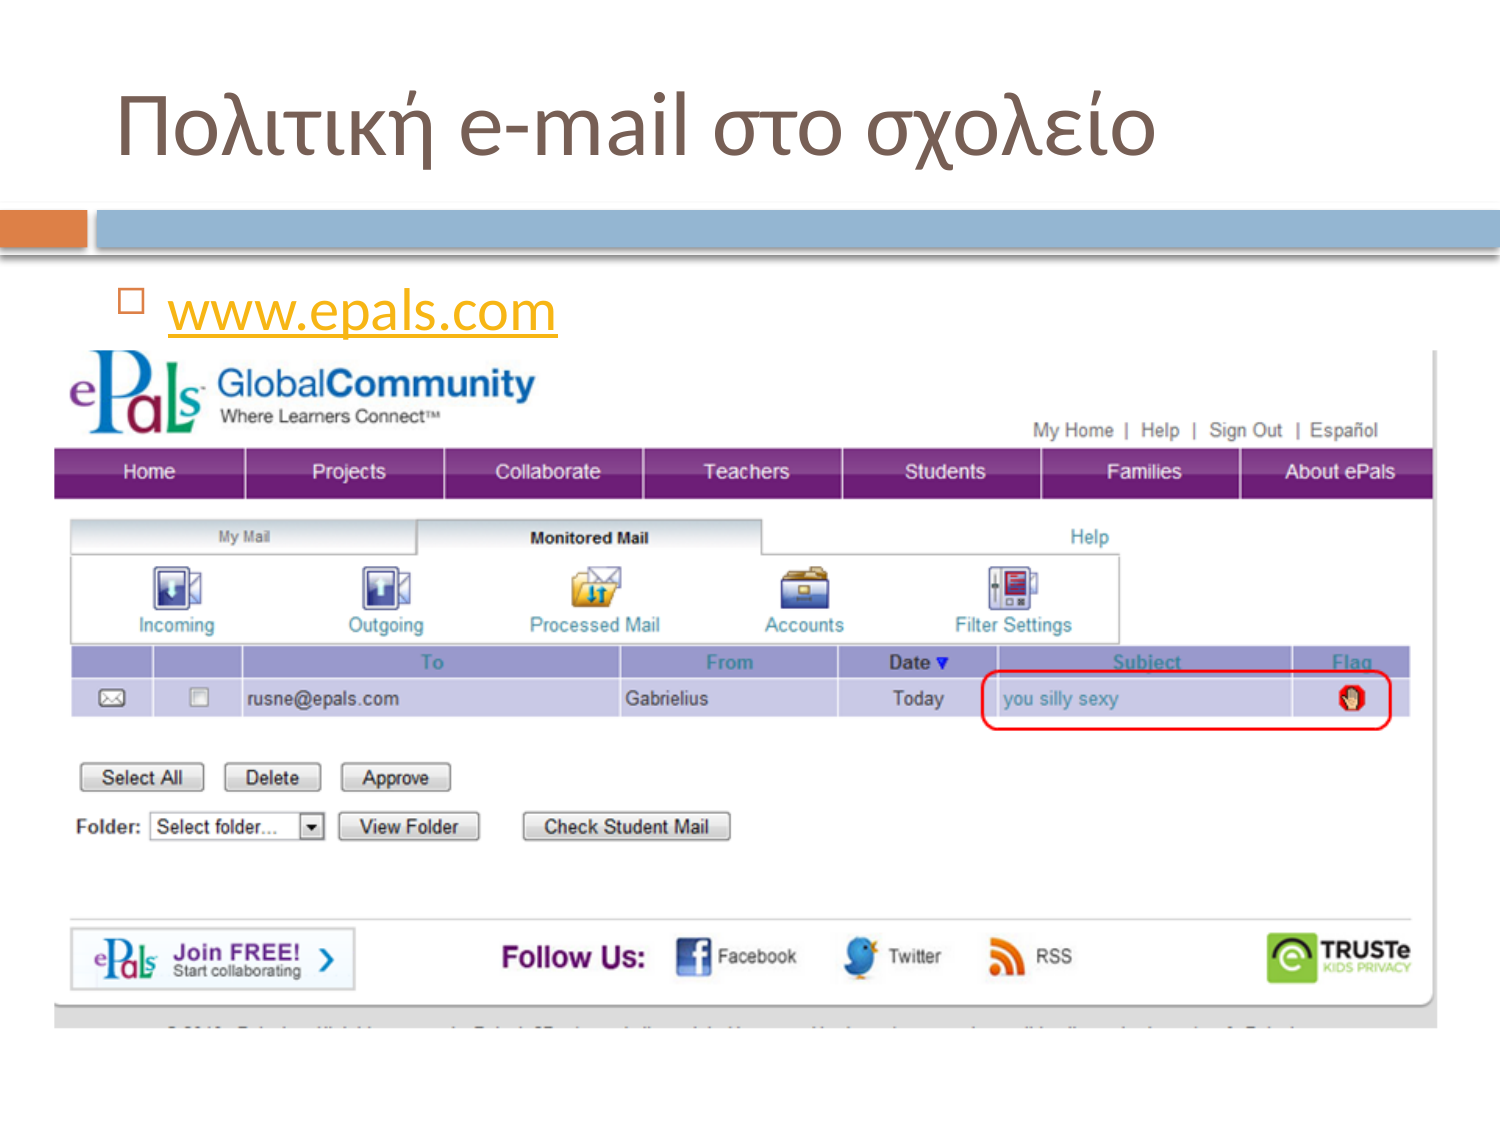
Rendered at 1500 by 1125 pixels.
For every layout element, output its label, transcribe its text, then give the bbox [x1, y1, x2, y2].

list www.epals.com [100, 262, 1438, 349]
picture [52, 349, 1440, 1030]
title Πολιτική e-mail στο σχολείο [100, 37, 1438, 200]
